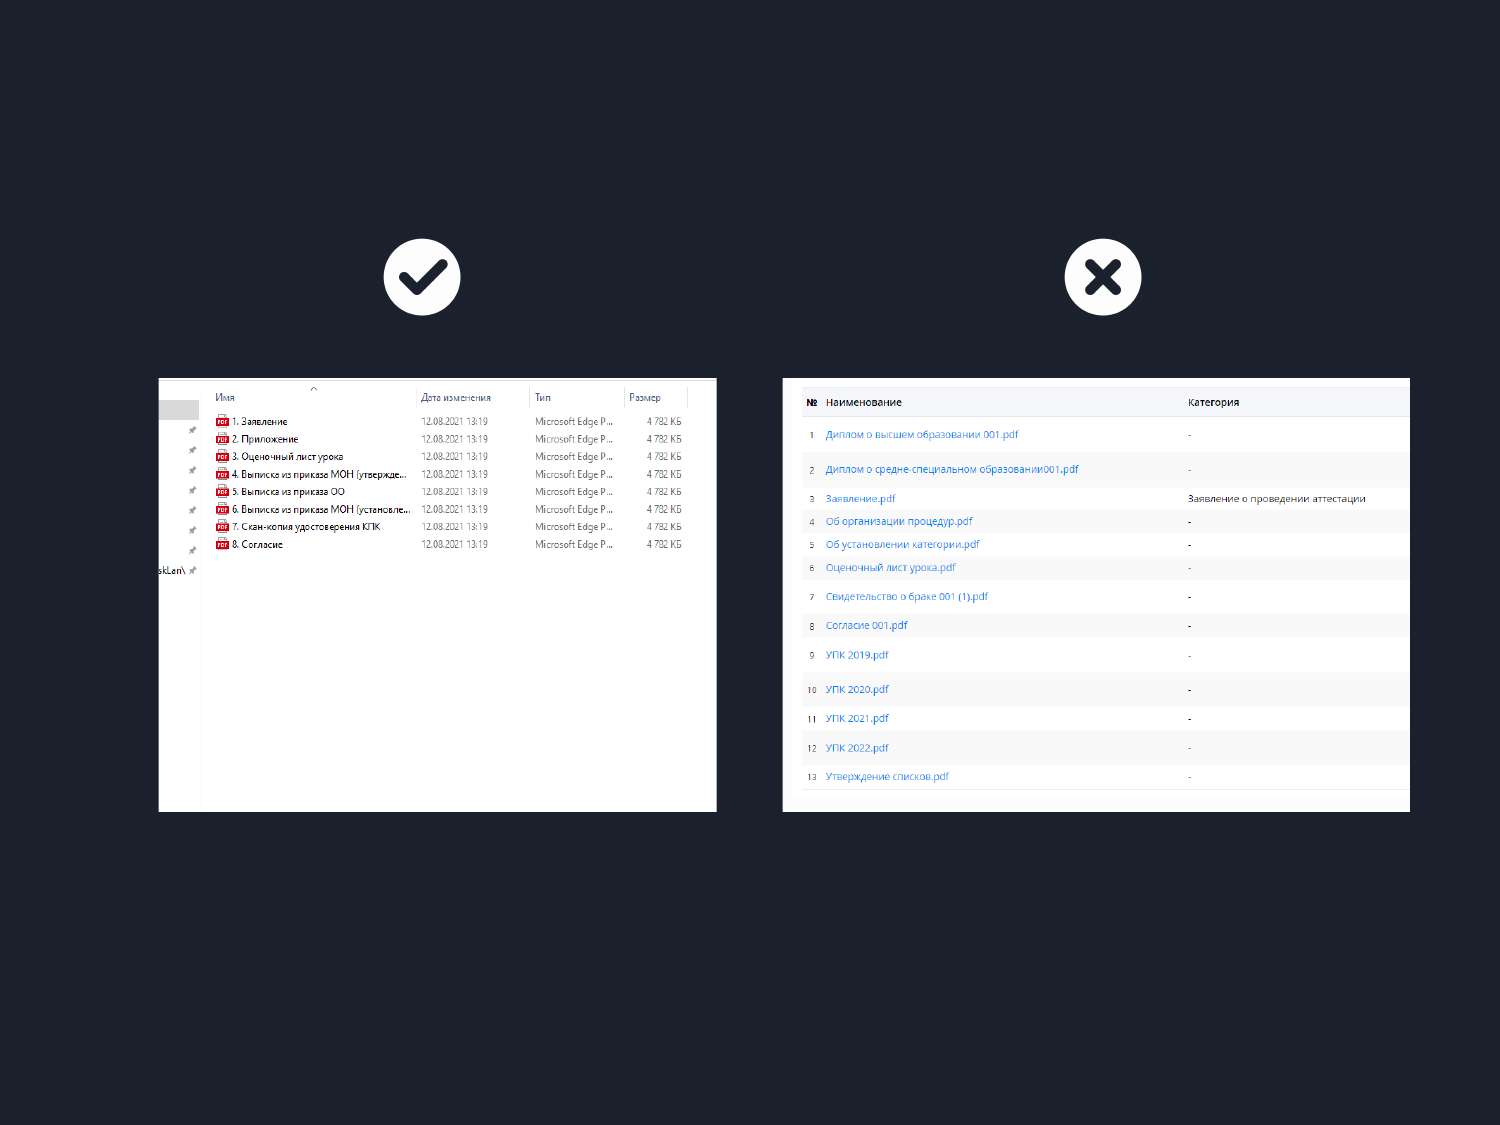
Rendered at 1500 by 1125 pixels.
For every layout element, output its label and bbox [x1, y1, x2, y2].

picture [158, 378, 717, 813]
picture [782, 378, 1411, 813]
picture [380, 235, 463, 318]
picture [1062, 235, 1145, 318]
